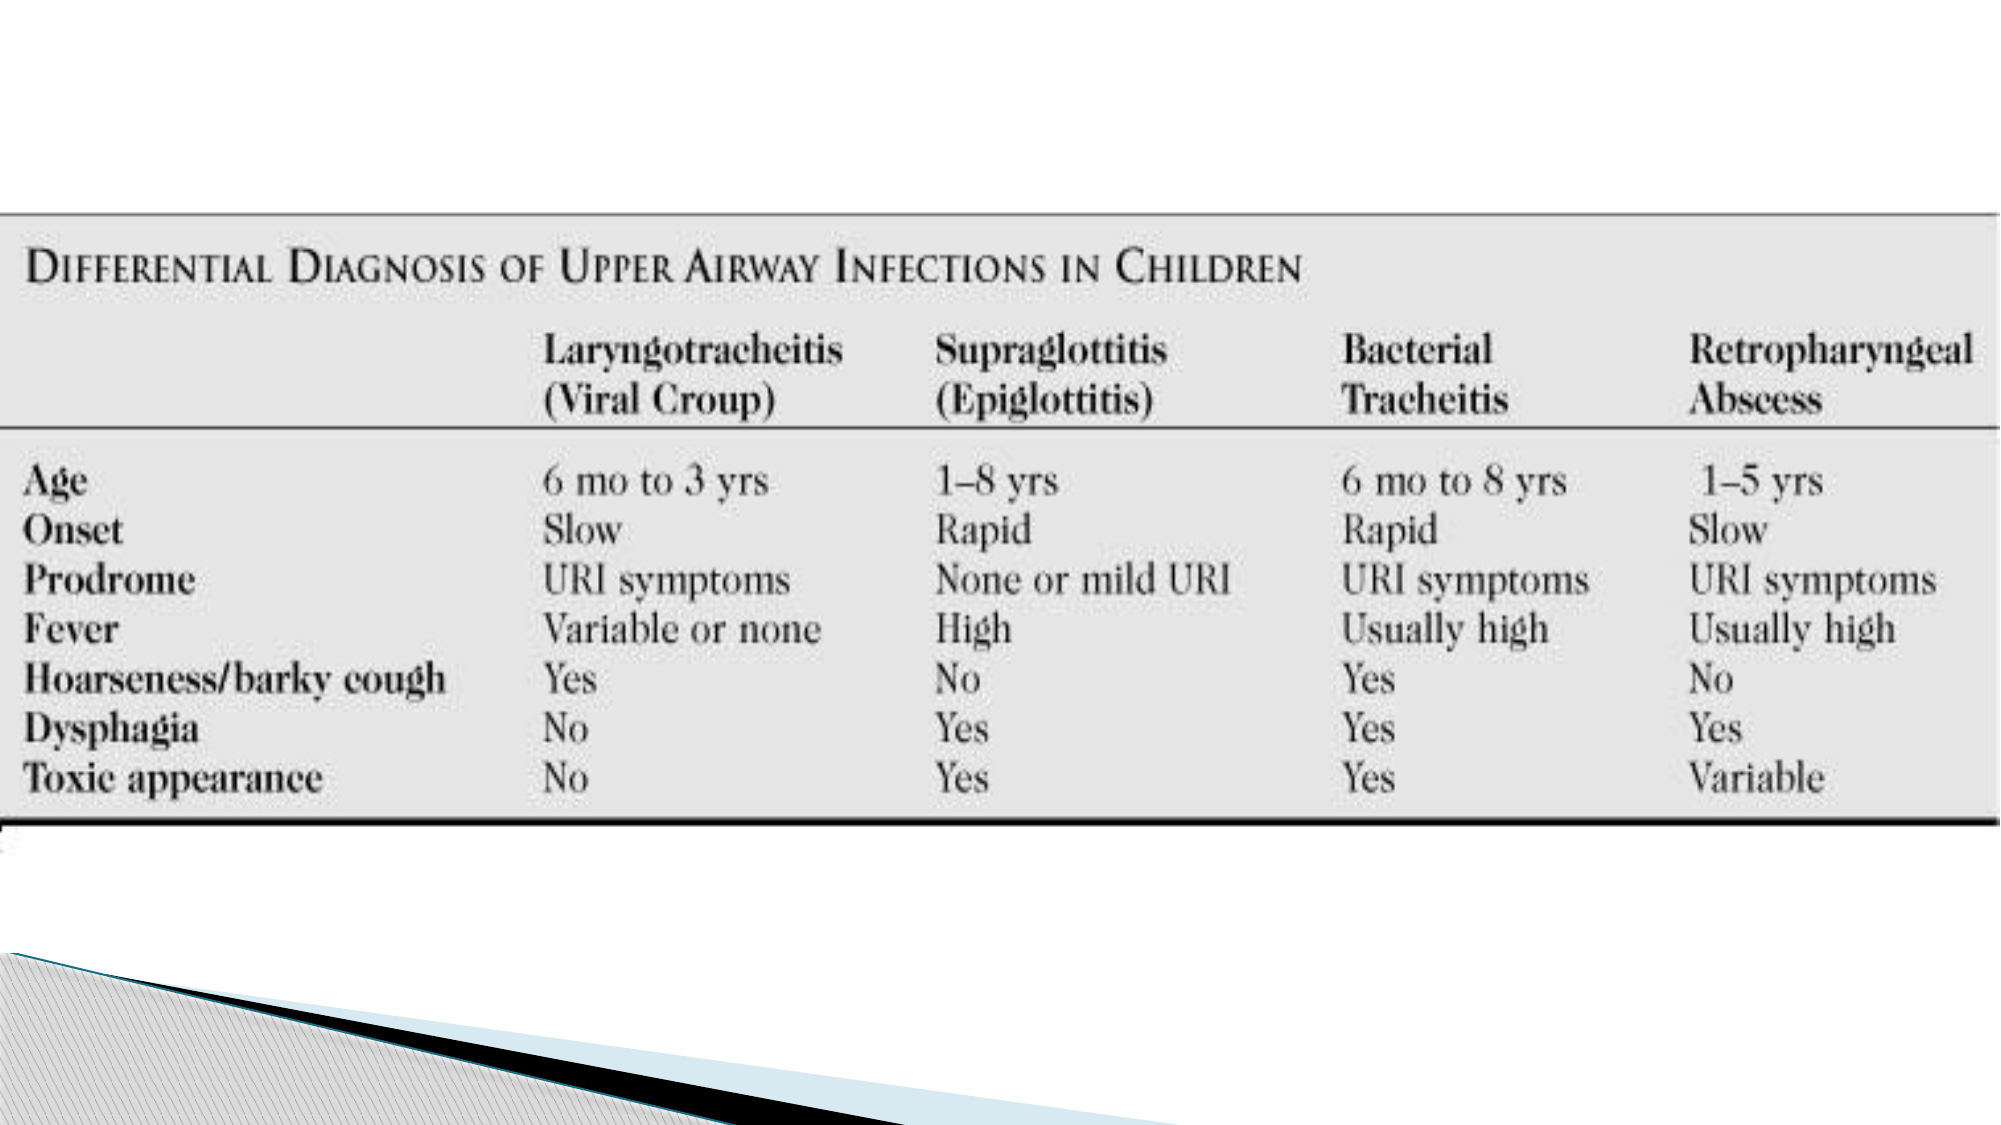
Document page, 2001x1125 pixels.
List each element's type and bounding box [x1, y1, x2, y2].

picture [0, 160, 2000, 953]
